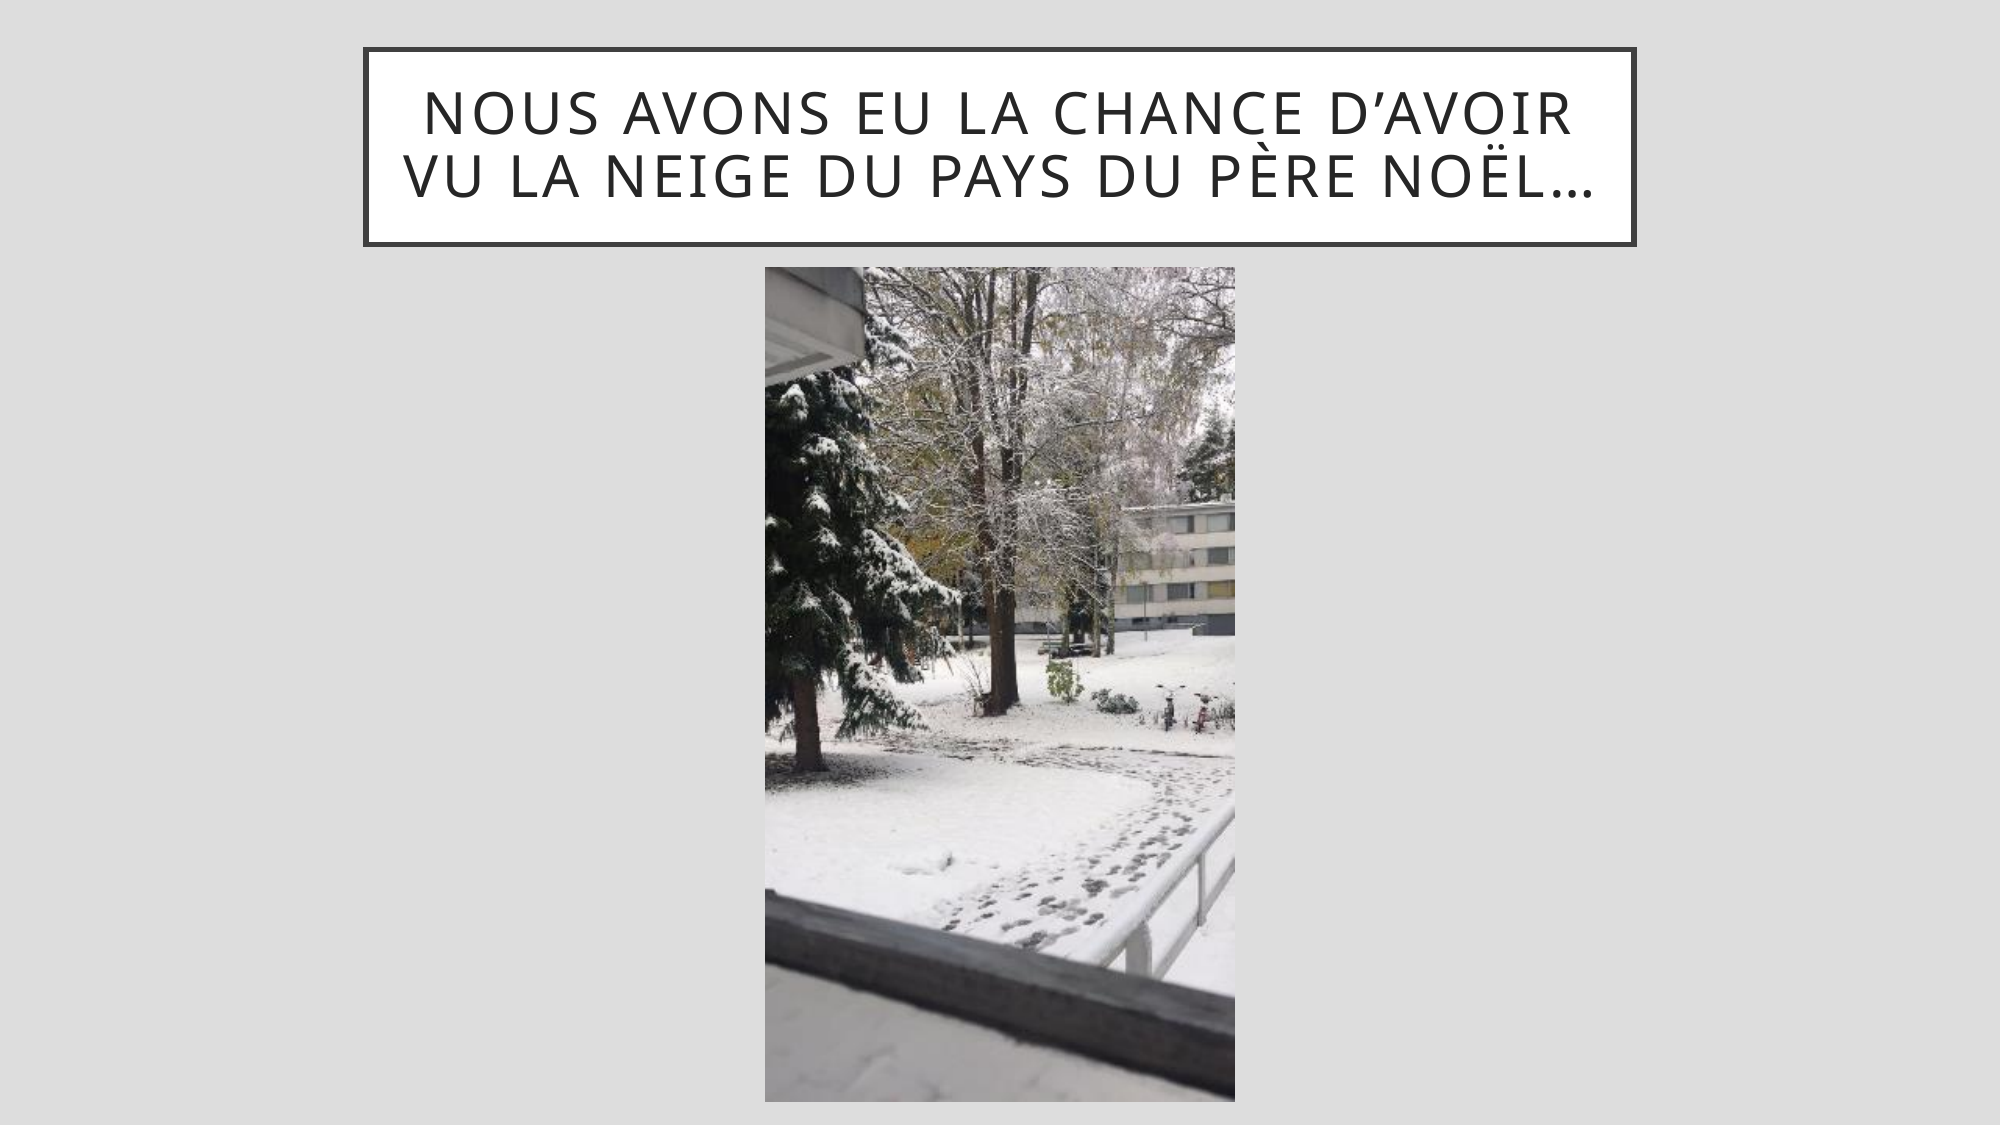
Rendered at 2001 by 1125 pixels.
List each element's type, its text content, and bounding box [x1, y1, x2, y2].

picture [765, 267, 1235, 1102]
title Nous avons eu la chance d’avoir vu la neige du pays du père noël… [363, 47, 1637, 247]
